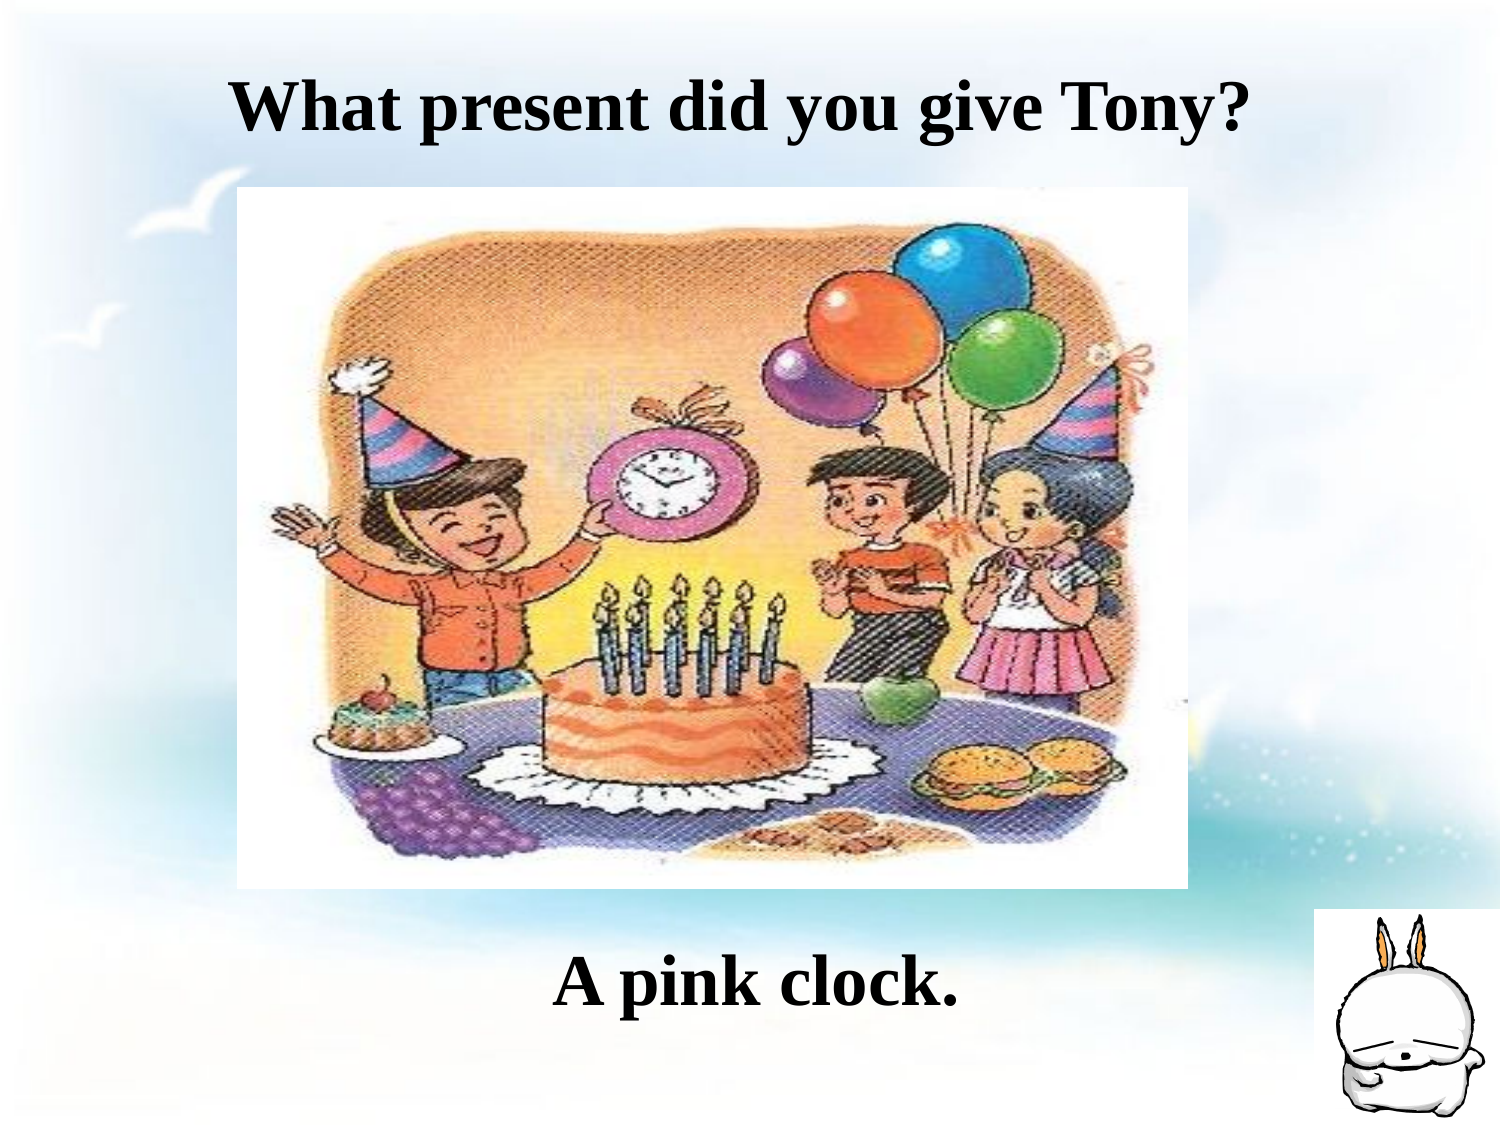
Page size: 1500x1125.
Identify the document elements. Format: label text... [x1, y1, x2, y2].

picture [0, 0, 1500, 1125]
text_box What present did you give Tony? [212, 49, 1307, 153]
text_box A pink clock. [537, 924, 1013, 1028]
